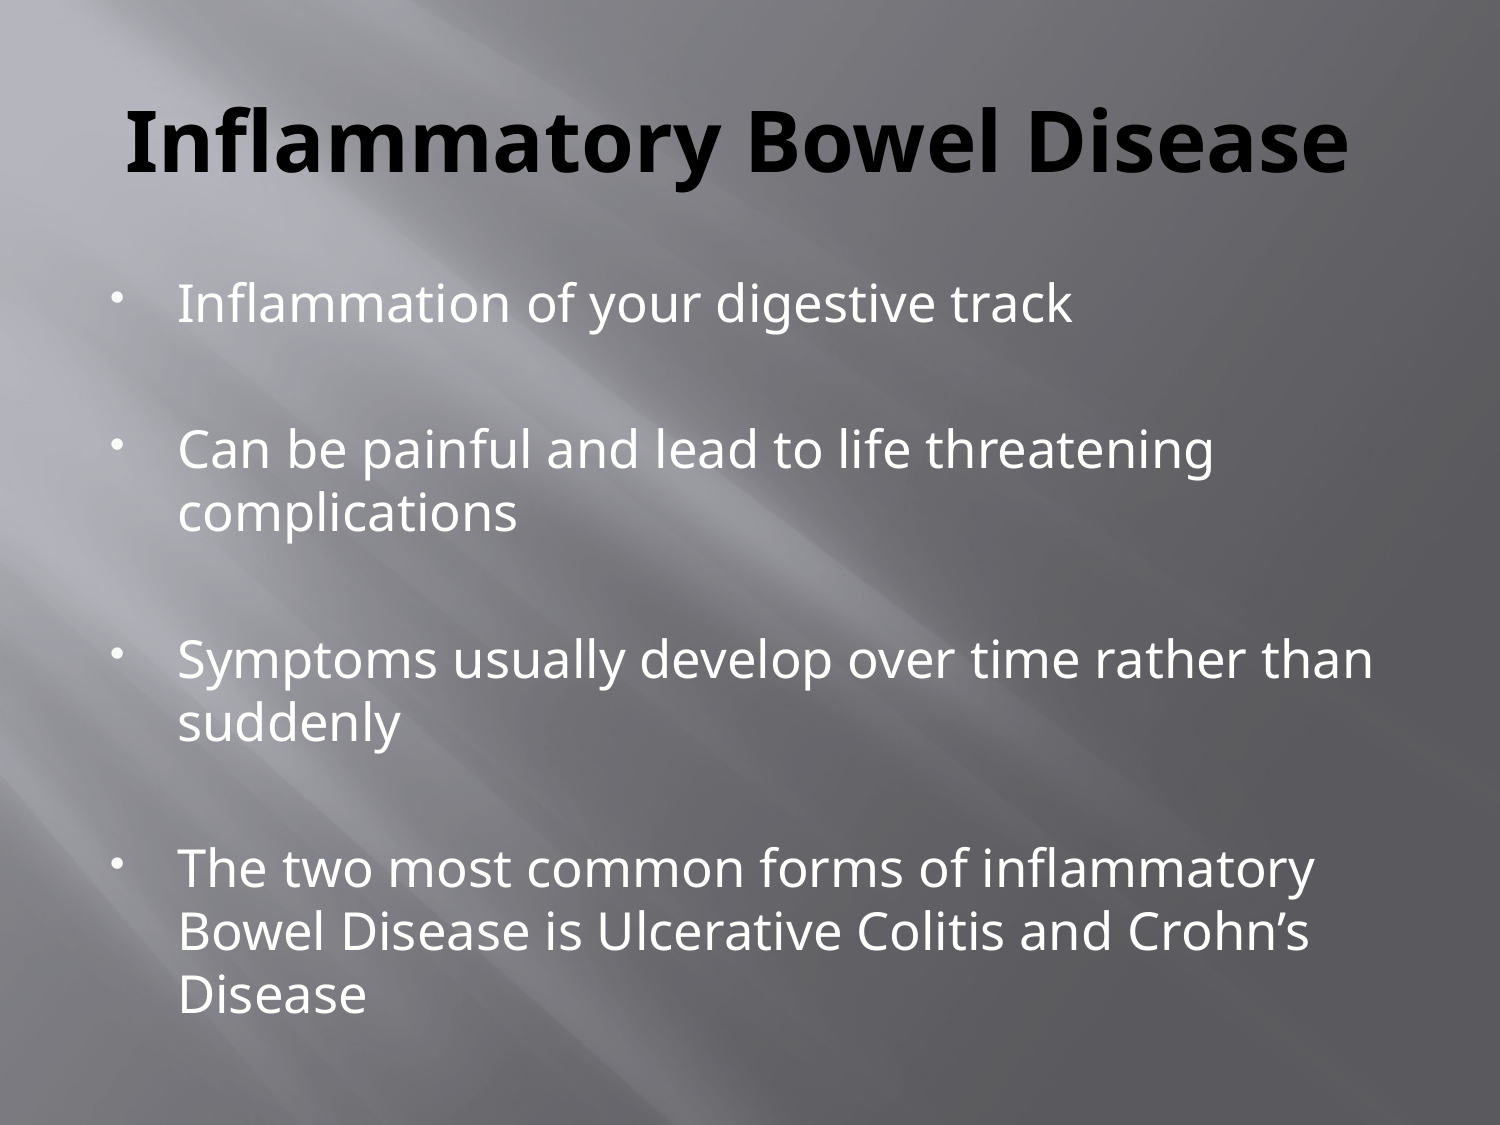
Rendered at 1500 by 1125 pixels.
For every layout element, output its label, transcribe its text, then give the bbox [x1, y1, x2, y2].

title Inflammatory Bowel Disease [75, 45, 1425, 233]
list Inflammation of your digestive track Can be painful and lead to life threatening complications Symptoms usually develop over time rather than suddenly The two most common forms of inflammatory Bowel Disease is Ulcerative Colitis and Crohn’s Disease [75, 262, 1425, 1035]
